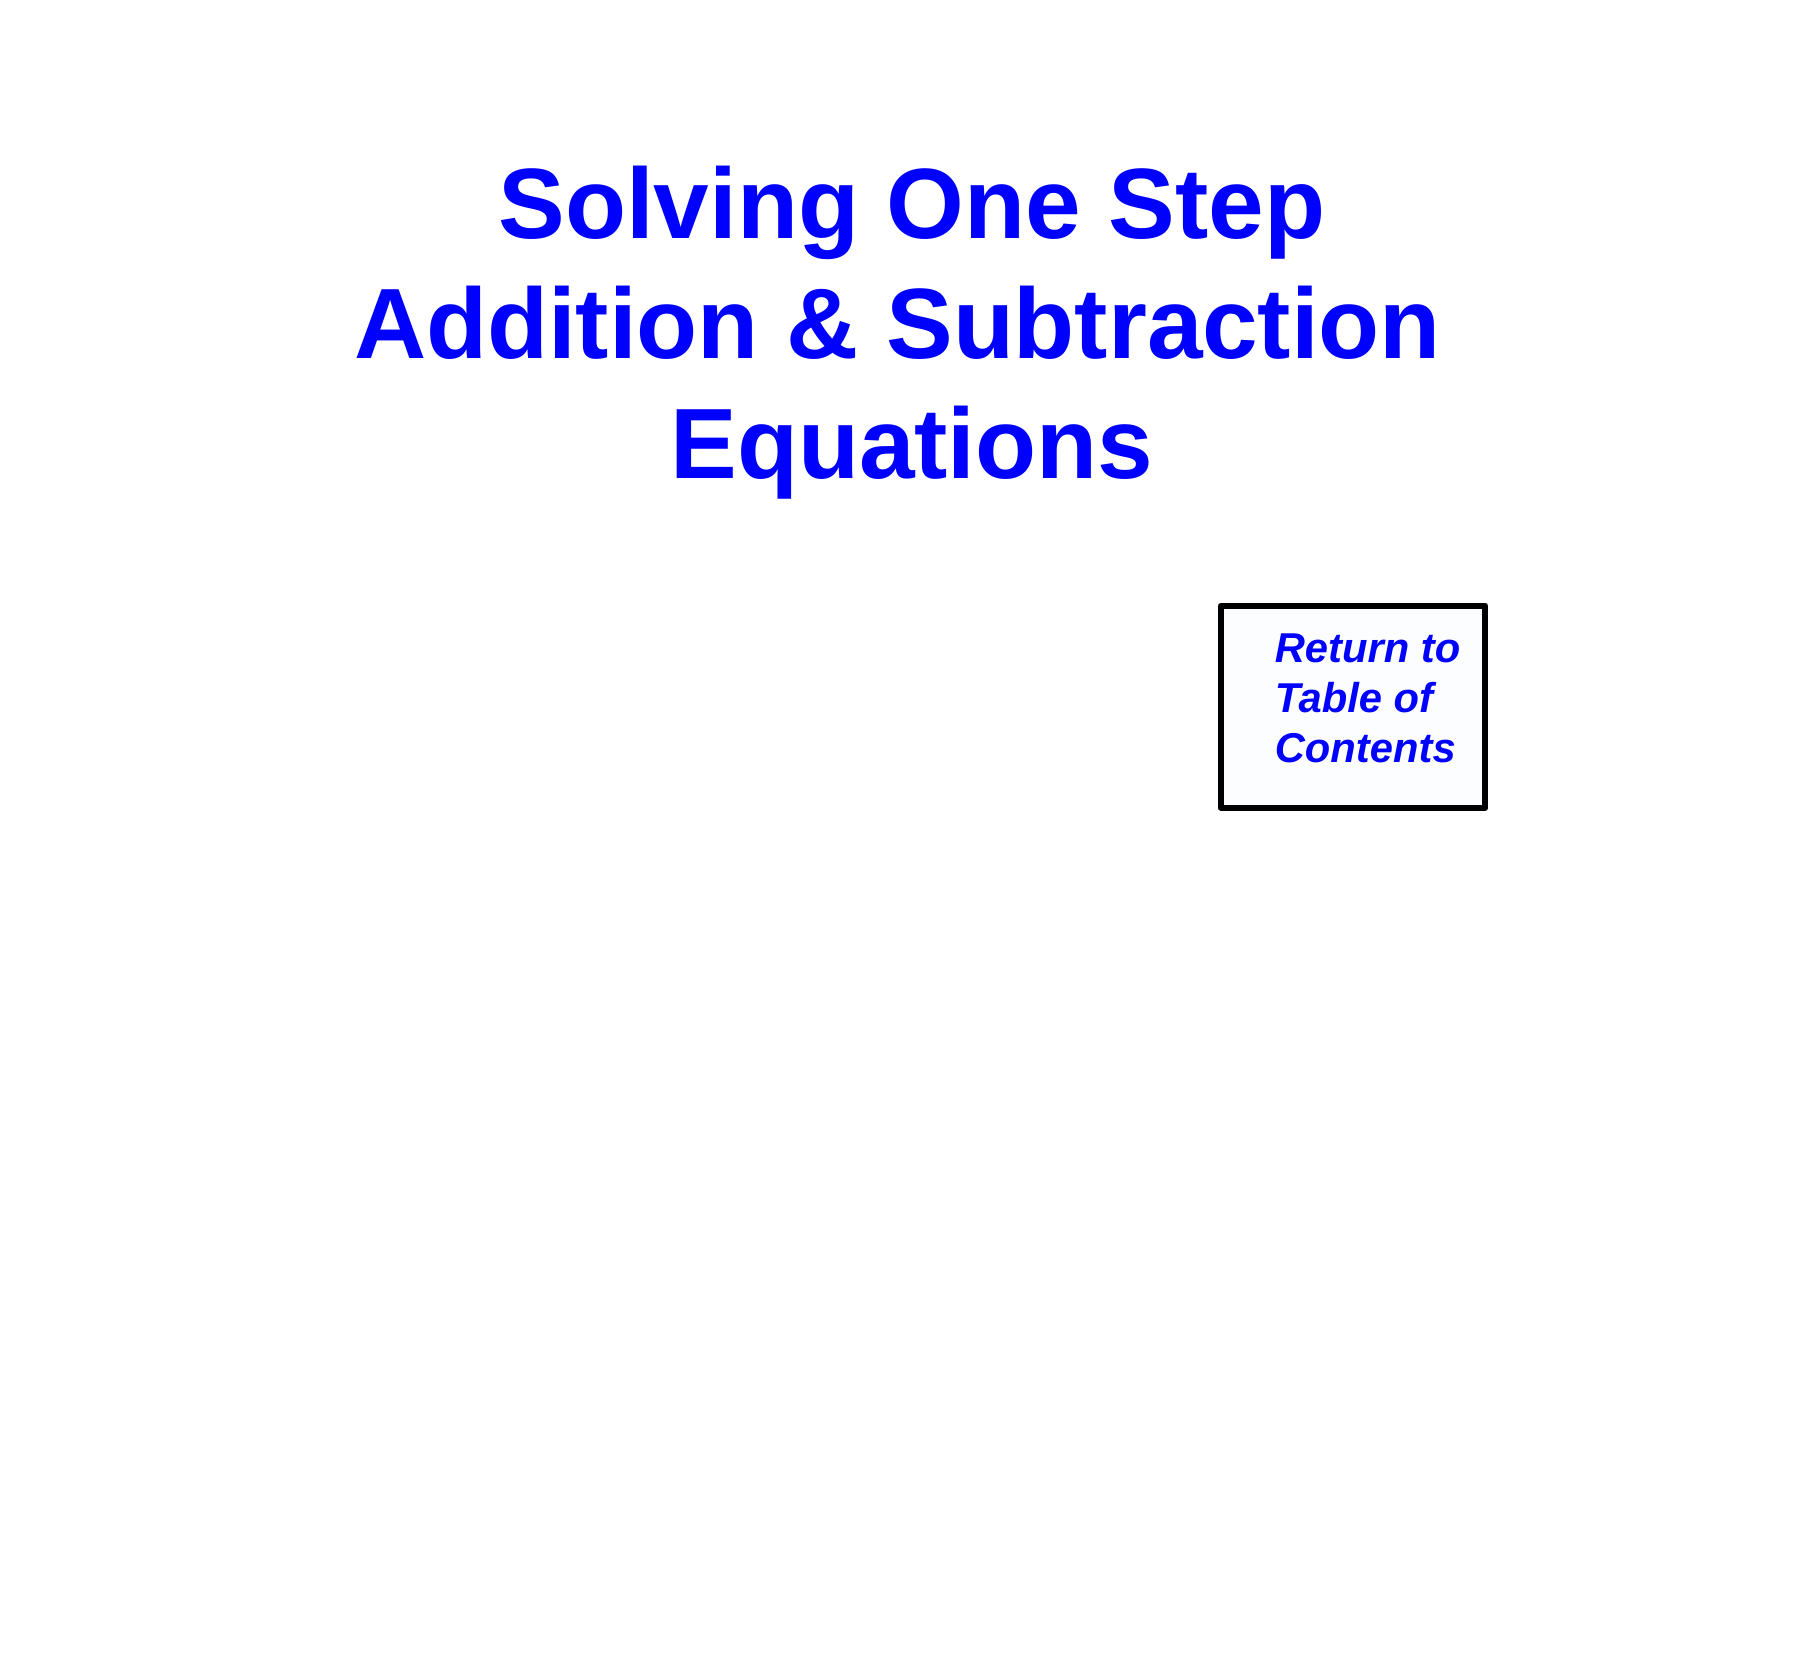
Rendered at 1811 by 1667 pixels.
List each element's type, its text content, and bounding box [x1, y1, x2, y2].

text_box Return to Table of Contents [1487, 612, 1493, 780]
text_box Solving One Step Addition & Subtraction Equations [167, 129, 1657, 507]
text_box [1219, 604, 1487, 810]
